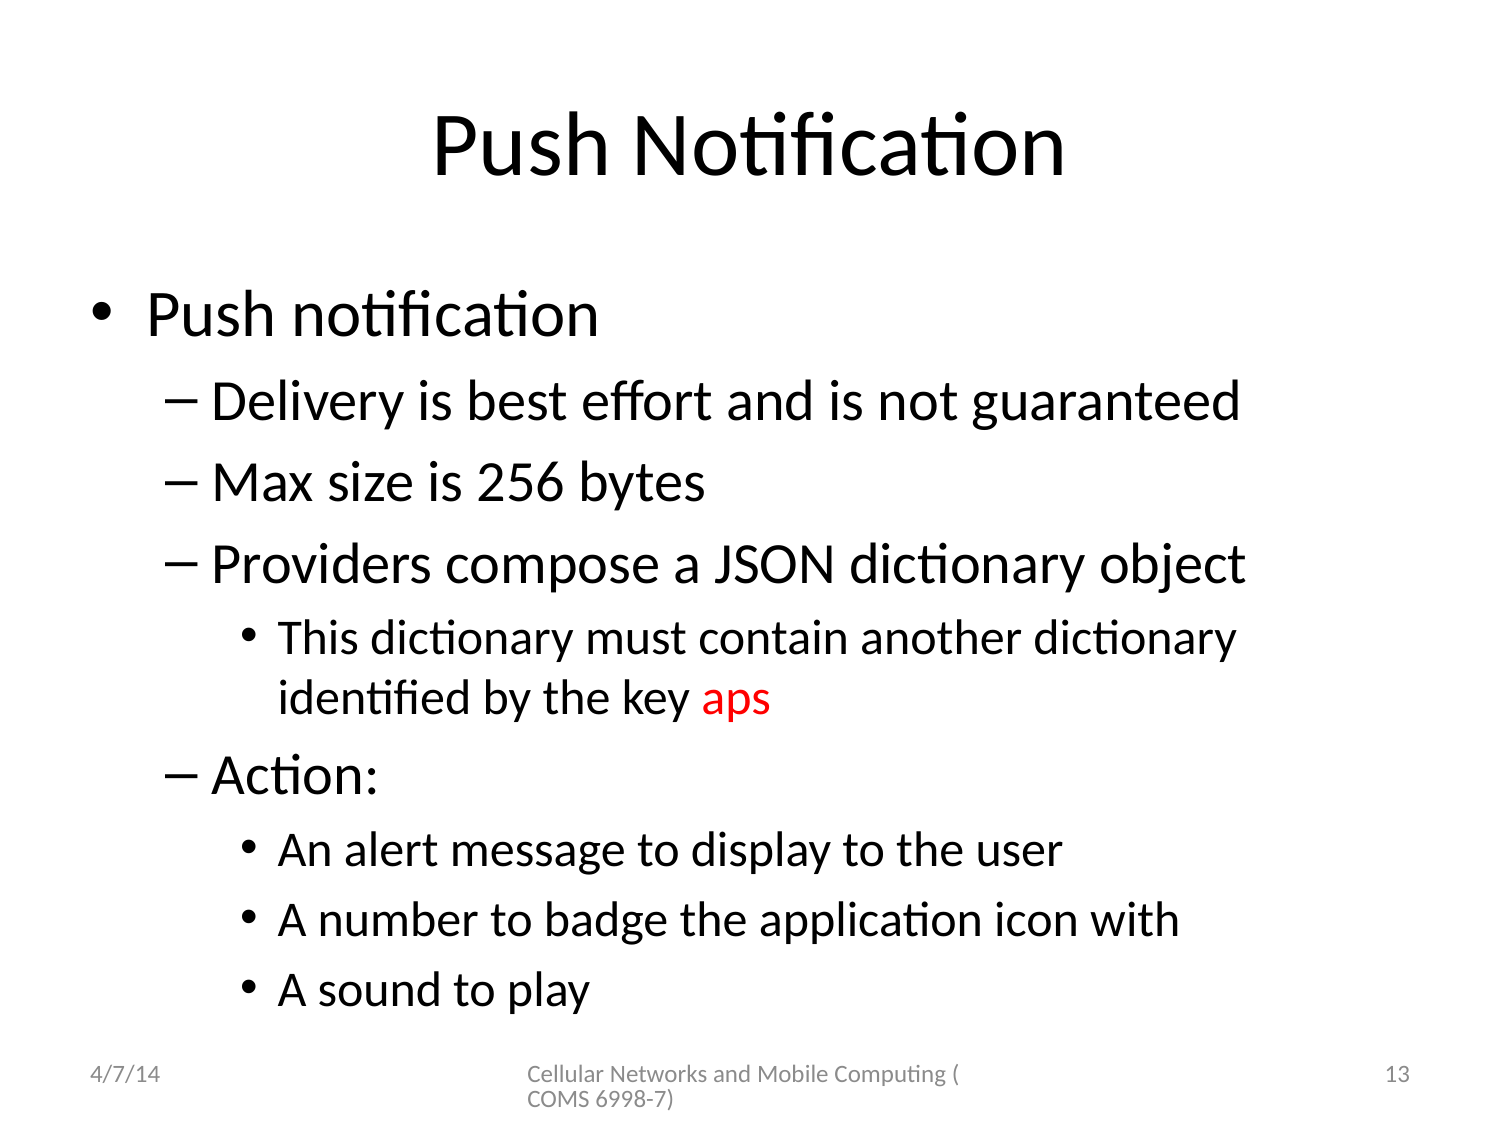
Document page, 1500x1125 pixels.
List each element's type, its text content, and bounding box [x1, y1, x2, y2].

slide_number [75, 1042, 425, 1103]
title Push Notification [75, 45, 1425, 233]
footer Cellular Networks and Mobile Computing (COMS 6998-7) [512, 1042, 988, 1103]
list Push notification Delivery is best effort and is not guaranteed Max size is 256 bytes Providers compose a JSON dictionary object This dictionary must contain another dictionary identified by the key aps Action: An alert message to display to the user A number to badge the application icon with A sound to play [75, 262, 1425, 1038]
slide_number 13 [1074, 1042, 1425, 1103]
